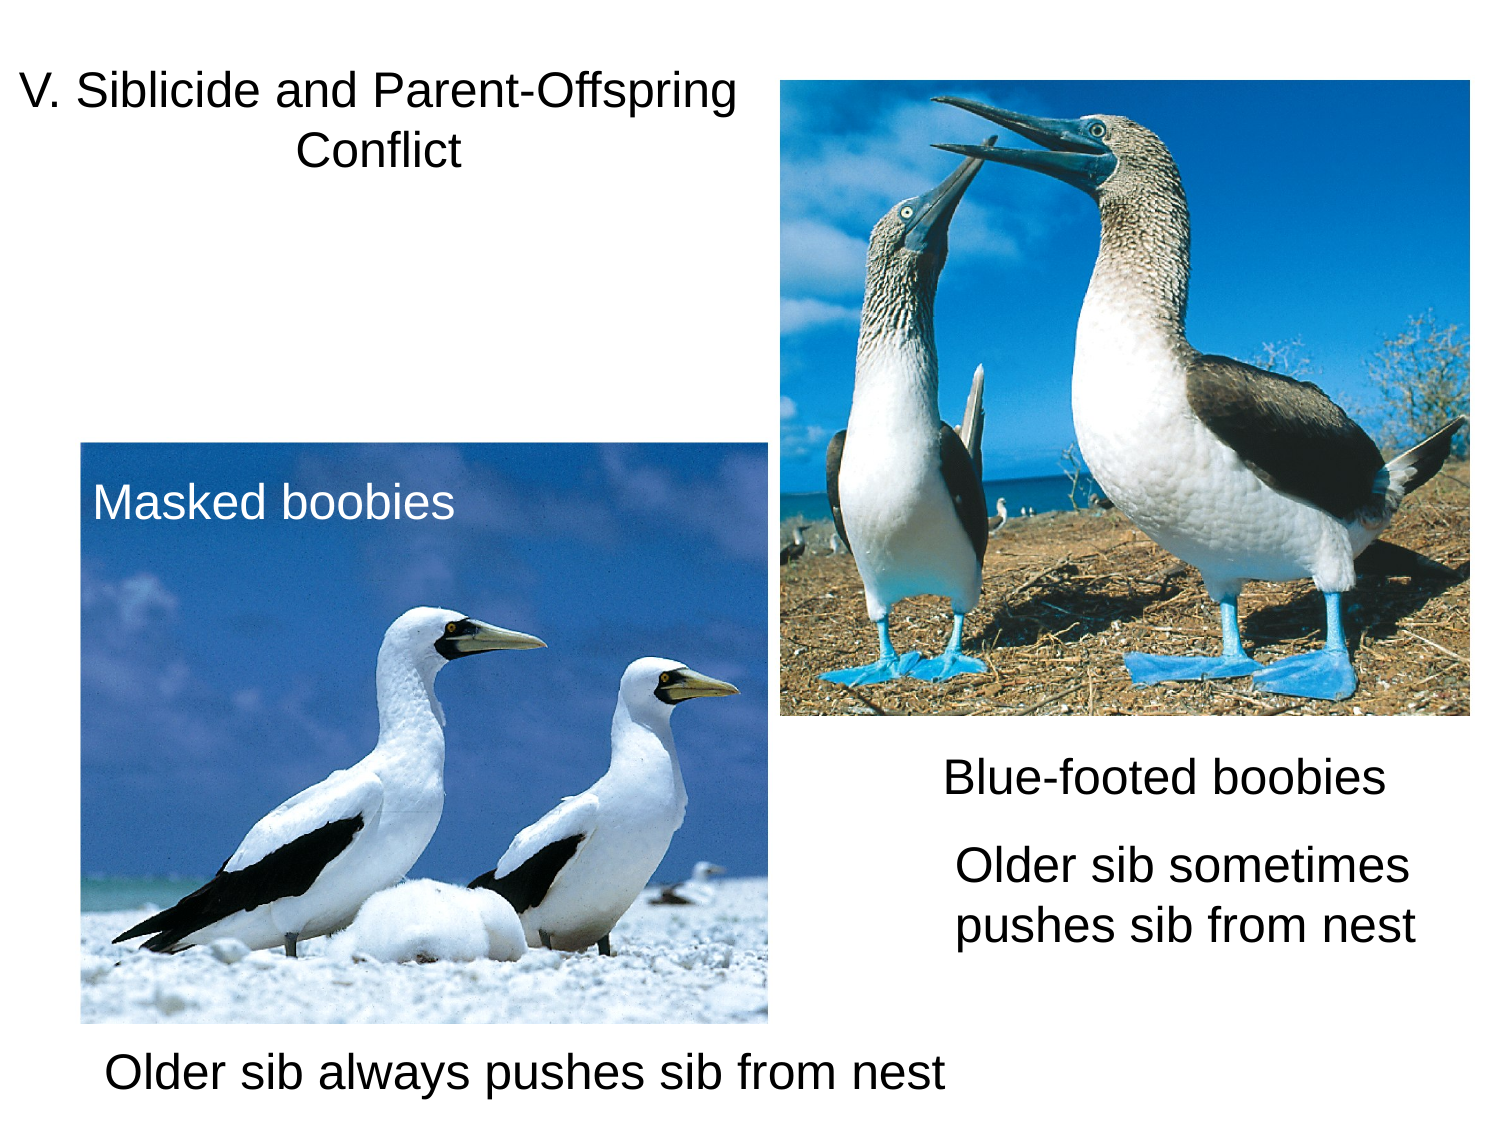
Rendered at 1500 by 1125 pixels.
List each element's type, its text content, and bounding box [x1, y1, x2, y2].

text_box Older sib always pushes sib from nest [89, 1031, 962, 1107]
picture [74, 74, 1476, 1024]
text_box Blue-footed boobies [927, 737, 1402, 813]
text_box V. Siblicide and Parent-Offspring Conflict [4, 49, 754, 185]
text_box Older sib sometimes pushes sib from nest [940, 824, 1432, 960]
